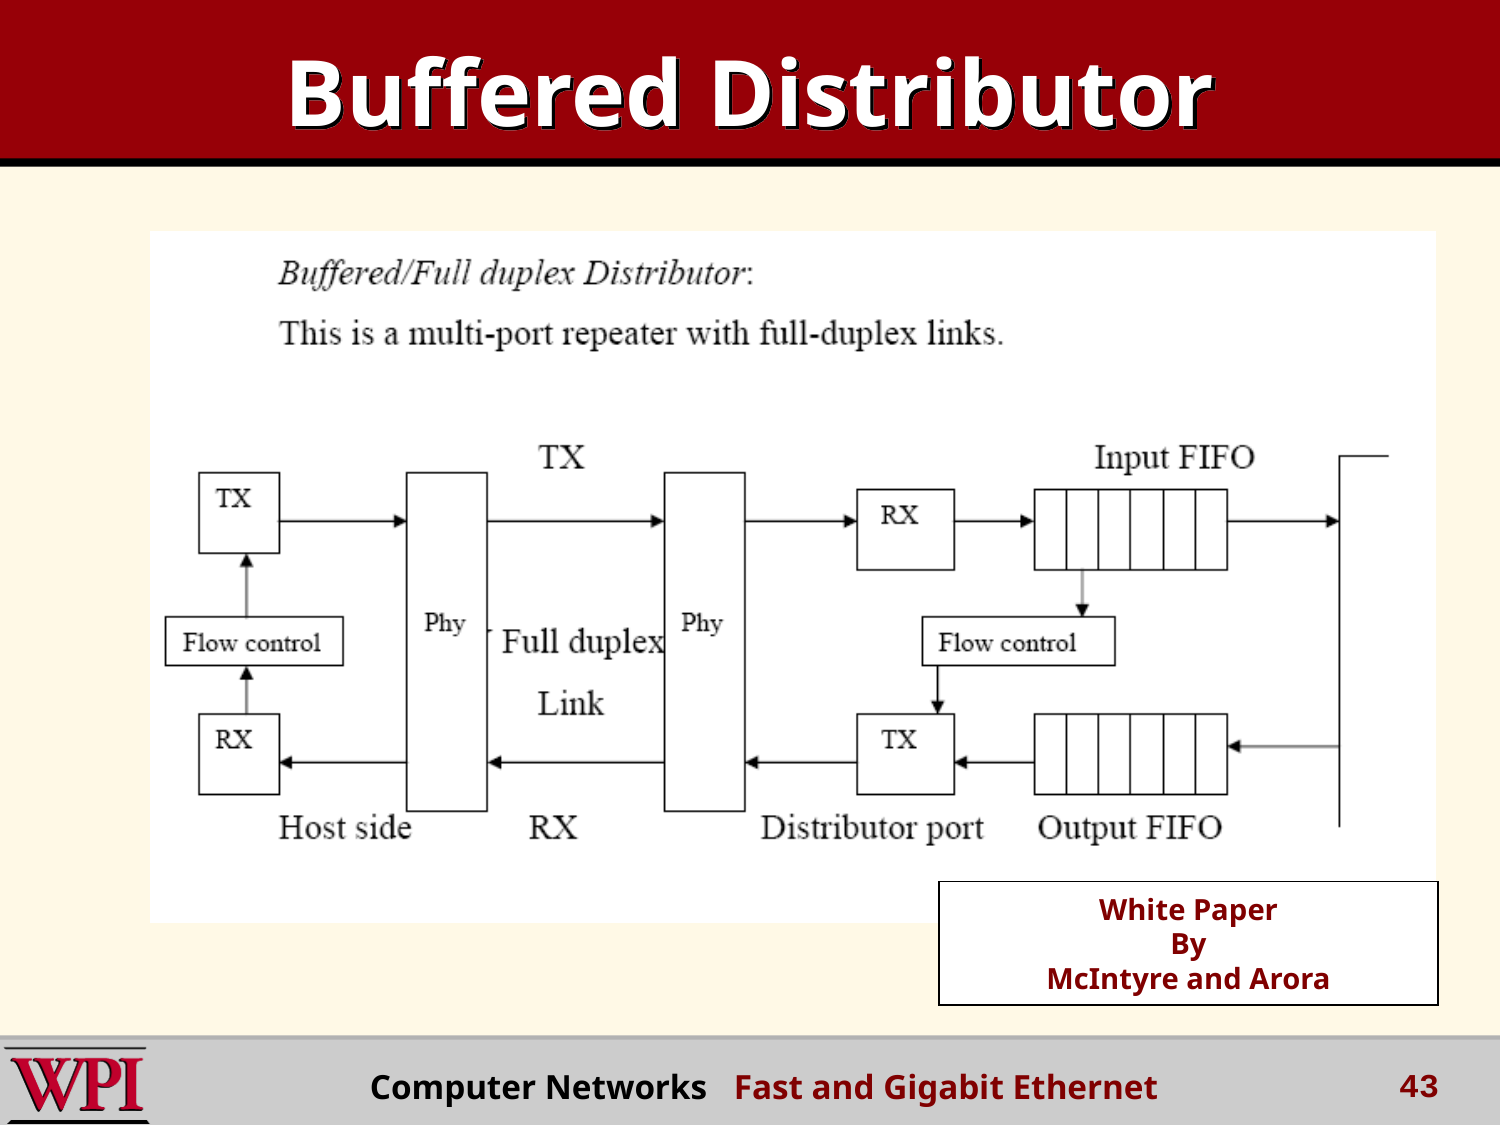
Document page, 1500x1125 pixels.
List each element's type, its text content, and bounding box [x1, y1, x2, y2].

picture [0, 1040, 1500, 1125]
picture [0, 167, 1500, 1035]
text_box Computer Networks Fast and Gigabit Ethernet [218, 1058, 1311, 1106]
picture [0, 0, 1500, 158]
text_box White Paper By McIntyre and Arora [939, 926, 1439, 1005]
title Buffered Distributor [29, 18, 1471, 150]
slide_number 43 [1344, 1056, 1495, 1095]
